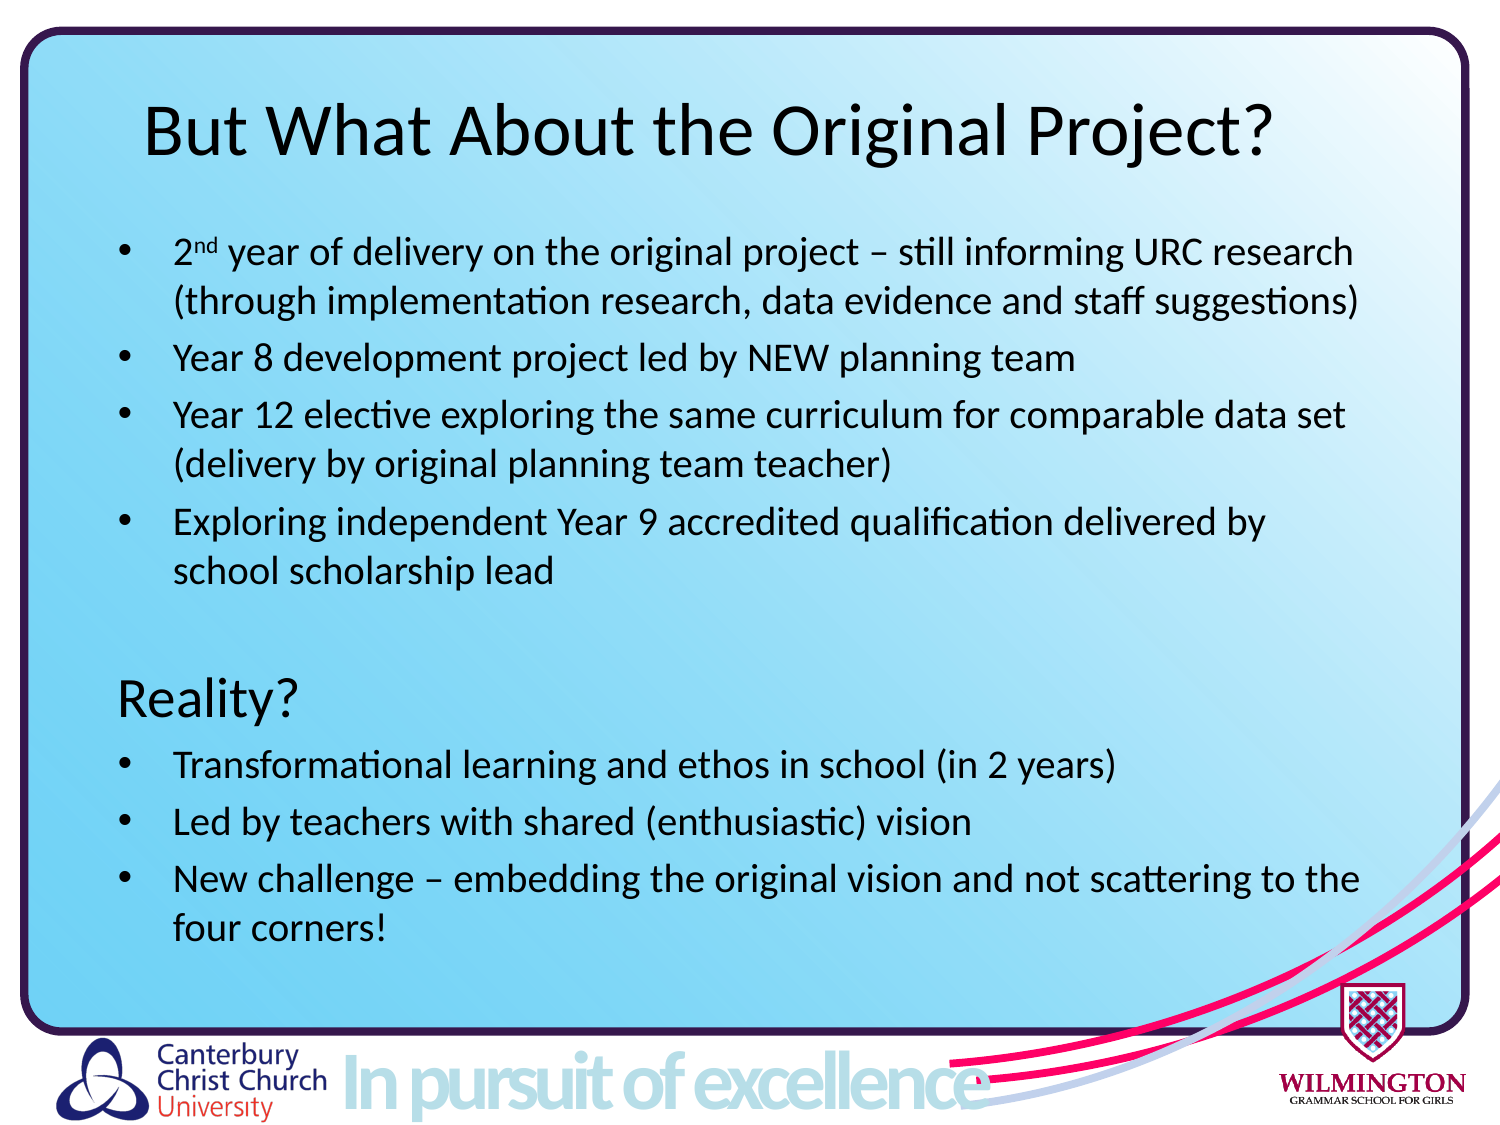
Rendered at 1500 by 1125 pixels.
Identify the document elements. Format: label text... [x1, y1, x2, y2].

list 2nd year of delivery on the original project – still informing URC research (through implementation research, data evidence and staff suggestions) Year 8 development project led by NEW planning team Year 12 elective exploring the same curriculum for comparable data set (delivery by original planning team teacher) Exploring independent Year 9 accredited qualification delivered by school scholarship lead Reality? Transformational learning and ethos in school (in 2 years) Led by teachers with shared (enthusiastic) vision New challenge – embedding the original vision and not scattering to the four corners! [103, 217, 1397, 970]
title But What About the Original Project? [127, 72, 1294, 217]
picture [34, 1016, 348, 1125]
picture [1279, 983, 1466, 1104]
